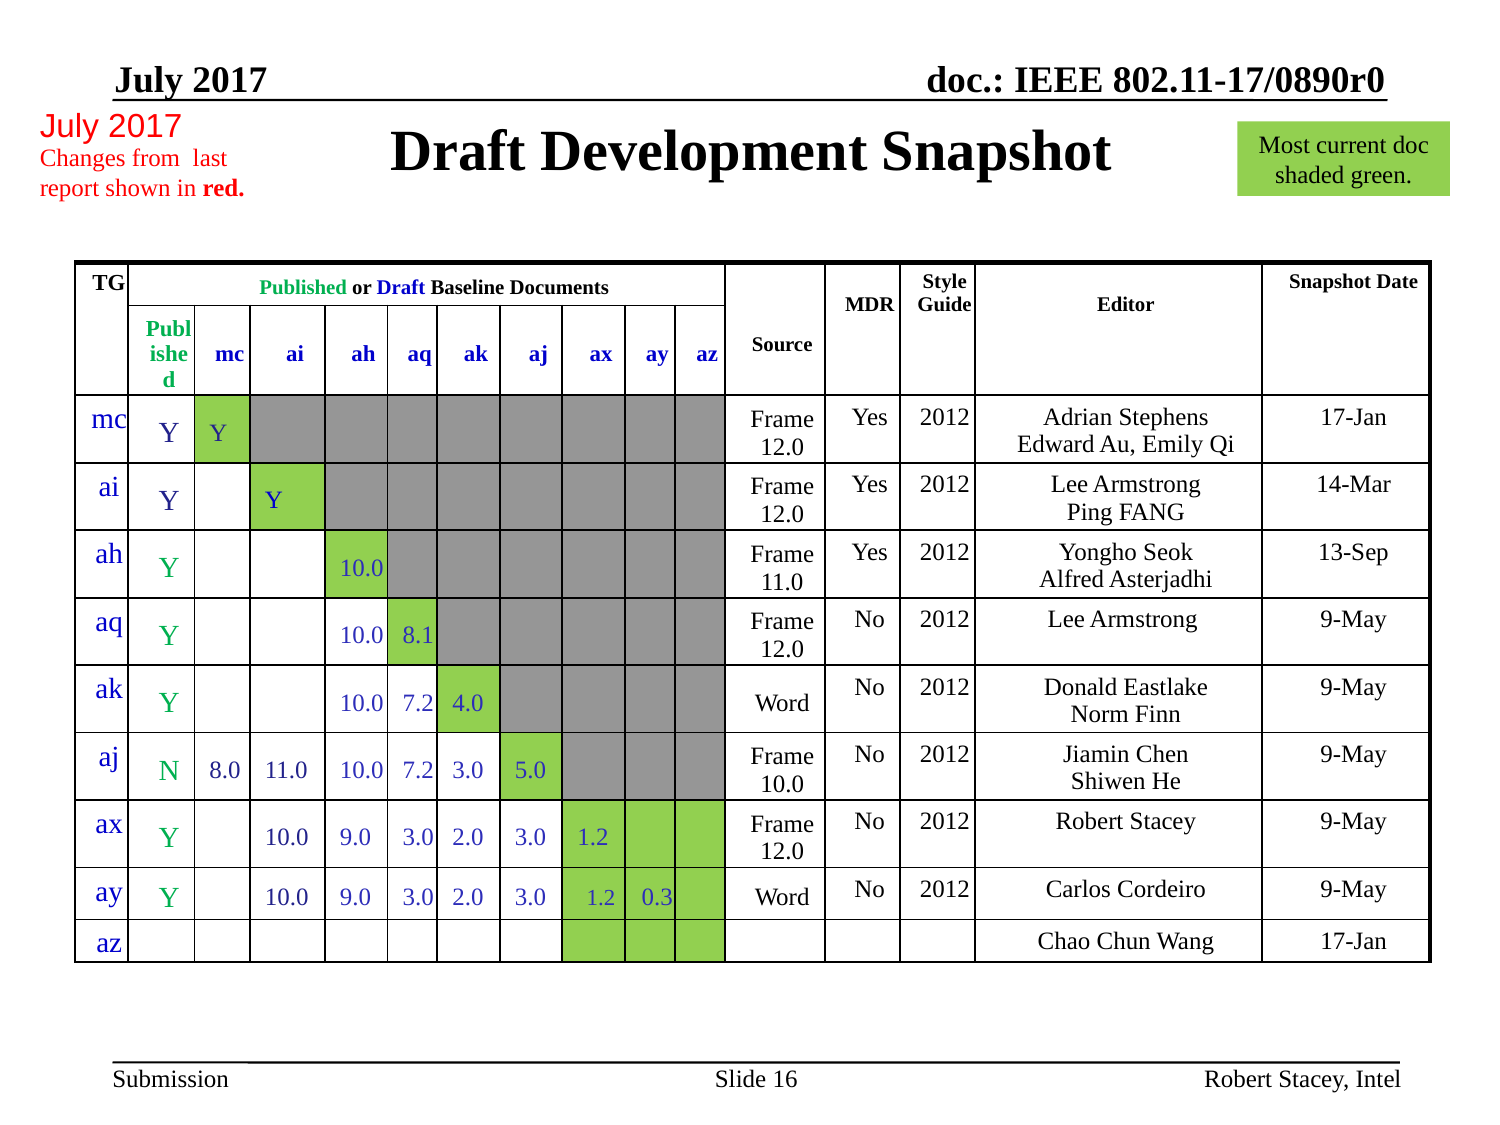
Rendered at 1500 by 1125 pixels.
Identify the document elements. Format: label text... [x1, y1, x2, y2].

table_cell [501, 531, 561, 597]
table_cell ax [563, 306, 624, 394]
table_cell mc [195, 306, 249, 394]
footer Robert Stacey, Intel [1181, 1061, 1402, 1093]
table_cell [501, 464, 561, 529]
table_cell Y [251, 464, 324, 529]
table_cell [676, 733, 724, 799]
table_cell Y [129, 801, 194, 867]
table_cell 9-May [1263, 666, 1428, 732]
table_cell [826, 920, 899, 961]
table_cell 2012 [901, 733, 974, 799]
table_cell 17-Jan [1263, 920, 1428, 961]
table_cell [563, 464, 624, 529]
table_cell Frame 12.0 [726, 599, 824, 664]
table_cell [626, 531, 674, 597]
table_cell [388, 531, 436, 597]
table_cell Frame 11.0 [726, 531, 824, 597]
table_cell 4.0 [438, 666, 499, 732]
table_cell [626, 599, 674, 664]
table_header Editor [976, 265, 1261, 394]
table_cell [326, 464, 387, 529]
table_cell 1.2 [563, 868, 624, 919]
table_cell 10.0 [251, 868, 324, 919]
table_cell No [826, 733, 899, 799]
table_cell 3.0 [388, 801, 436, 867]
table_cell No [826, 599, 899, 664]
table_cell 9.0 [326, 868, 387, 919]
table_cell 9-May [1263, 801, 1428, 867]
table_cell aq [76, 599, 127, 664]
table_cell 3.0 [501, 801, 561, 867]
table_cell ak [76, 666, 127, 732]
table_cell 9.0 [326, 801, 387, 867]
table_cell [626, 666, 674, 732]
table_cell [388, 920, 436, 961]
table_cell 10.0 [326, 666, 387, 732]
table_cell Jiamin Chen Shiwen He [976, 733, 1261, 799]
table_cell [438, 531, 499, 597]
table_header Style Guide [901, 265, 974, 394]
table_cell No [826, 666, 899, 732]
table_cell [195, 464, 249, 529]
table_cell Yes [826, 531, 899, 597]
table_cell aj [76, 733, 127, 799]
table_cell Word [726, 666, 824, 732]
table_cell [195, 801, 249, 867]
table_cell No [826, 801, 899, 867]
table_header Published or Draft Baseline Documents [129, 265, 724, 305]
table_cell Chao Chun Wang [976, 920, 1261, 961]
table_cell aj [501, 306, 561, 394]
table_cell Lee Armstrong Ping FANG [976, 464, 1261, 529]
table_cell 2012 [901, 868, 974, 919]
table_cell ah [76, 531, 127, 597]
table_cell Frame 12.0 [726, 801, 824, 867]
table_cell 2.0 [438, 801, 499, 867]
table_cell Yongho Seok Alfred Asterjadhi [976, 531, 1261, 597]
table_cell 10.0 [251, 801, 324, 867]
table_cell [251, 396, 324, 462]
table_cell [388, 464, 436, 529]
table_cell Robert Stacey [976, 801, 1261, 867]
table_cell 2012 [901, 531, 974, 597]
table_cell az [676, 306, 724, 394]
table_cell 9-May [1263, 733, 1428, 799]
table_cell [251, 666, 324, 732]
table_cell 10.0 [326, 733, 387, 799]
table_header MDR [826, 265, 899, 394]
table_cell 7.2 [388, 733, 436, 799]
table_cell 11.0 [251, 733, 324, 799]
table_cell Y [129, 464, 194, 529]
table_cell 2012 [901, 801, 974, 867]
table_cell [438, 920, 499, 961]
table_cell 7.2 [388, 666, 436, 732]
table_cell [626, 733, 674, 799]
table_cell [326, 920, 387, 961]
table_cell 5.0 [501, 733, 561, 799]
table_header Snapshot Date [1263, 265, 1428, 394]
table_cell Frame 10.0 [726, 733, 824, 799]
table_cell [195, 920, 249, 961]
table_cell [563, 920, 624, 961]
table_cell 0.3 [626, 868, 674, 919]
table_cell ai [76, 464, 127, 529]
table_cell [676, 599, 724, 664]
table_cell 10.0 [326, 531, 387, 597]
table_cell Published [129, 306, 194, 394]
table_cell [501, 920, 561, 961]
table_cell Yes [826, 396, 899, 462]
table_cell 17-Jan [1263, 396, 1428, 462]
table_cell 8.1 [388, 599, 436, 664]
table_cell Y [129, 666, 194, 732]
table_cell Frame 12.0 [726, 396, 824, 462]
table_cell [626, 464, 674, 529]
table_cell [626, 396, 674, 462]
table_cell 14-Mar [1263, 464, 1428, 529]
table_cell [326, 396, 387, 462]
table_cell [129, 920, 194, 961]
table_cell Y [129, 599, 194, 664]
table_cell Y [195, 396, 249, 462]
table_cell Lee Armstrong [976, 599, 1261, 664]
table_cell aq [388, 306, 436, 394]
text_box July 2017 [24, 96, 225, 151]
table_cell [251, 920, 324, 961]
table_cell 13-Sep [1263, 531, 1428, 597]
table_cell [676, 801, 724, 867]
table_cell az [76, 920, 127, 961]
table_cell 9-May [1263, 599, 1428, 664]
table_cell 3.0 [438, 733, 499, 799]
table_cell ay [76, 868, 127, 919]
table_cell 8.0 [195, 733, 249, 799]
table_cell Yes [826, 464, 899, 529]
table_cell [501, 396, 561, 462]
table_cell [251, 599, 324, 664]
table_cell [438, 464, 499, 529]
table_cell [901, 920, 974, 961]
table_cell Y [129, 531, 194, 597]
table_cell [251, 531, 324, 597]
table_header TG [76, 265, 127, 394]
table_cell 2012 [901, 666, 974, 732]
table_cell 2012 [901, 396, 974, 462]
table_cell Y [129, 396, 194, 462]
table_cell 10.0 [326, 599, 387, 664]
table_cell 2012 [901, 599, 974, 664]
table_cell [563, 666, 624, 732]
table_cell Y [129, 868, 194, 919]
table_cell [195, 599, 249, 664]
table_cell Donald Eastlake Norm Finn [976, 666, 1261, 732]
table_cell [676, 531, 724, 597]
text_box Changes from last report shown in red. [24, 151, 300, 209]
table_cell N [129, 733, 194, 799]
table_cell ai [251, 306, 324, 394]
title Draft Development Snapshot [114, 109, 1390, 185]
table_cell Frame 12.0 [726, 464, 824, 529]
table_cell ah [326, 306, 387, 394]
table_cell No [826, 868, 899, 919]
table_cell [563, 733, 624, 799]
table_cell Word [726, 868, 824, 919]
table_cell 2.0 [438, 868, 499, 919]
table_cell [438, 599, 499, 664]
table_cell [563, 396, 624, 462]
table_cell [676, 920, 724, 961]
table_cell [726, 920, 824, 961]
table_cell ay [626, 306, 674, 394]
table_cell 2012 [901, 464, 974, 529]
table_cell ax [76, 801, 127, 867]
table_cell [501, 666, 561, 732]
table_cell mc [76, 396, 127, 462]
table_cell [195, 531, 249, 597]
table_cell [195, 868, 249, 919]
table_header Source [726, 265, 824, 394]
table_cell 3.0 [388, 868, 436, 919]
table_cell [501, 599, 561, 664]
table_cell [626, 801, 674, 867]
table_cell [676, 868, 724, 919]
slide_number Slide 16 [712, 1061, 800, 1093]
table_cell Carlos Cordeiro [976, 868, 1261, 919]
text_box Most current doc shaded green. [1237, 121, 1450, 196]
table_cell 1.2 [563, 801, 624, 867]
table_cell Adrian Stephens Edward Au, Emily Qi [976, 396, 1261, 462]
table_cell [563, 531, 624, 597]
table_cell [626, 920, 674, 961]
table_cell [676, 464, 724, 529]
table_cell ak [438, 306, 499, 394]
table_cell [438, 396, 499, 462]
table_cell [563, 599, 624, 664]
table_cell [676, 396, 724, 462]
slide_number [114, 54, 335, 101]
table_cell [195, 666, 249, 732]
table_cell [676, 666, 724, 732]
table_cell 3.0 [501, 868, 561, 919]
table_cell 9-May [1263, 868, 1428, 919]
table_cell [388, 396, 436, 462]
